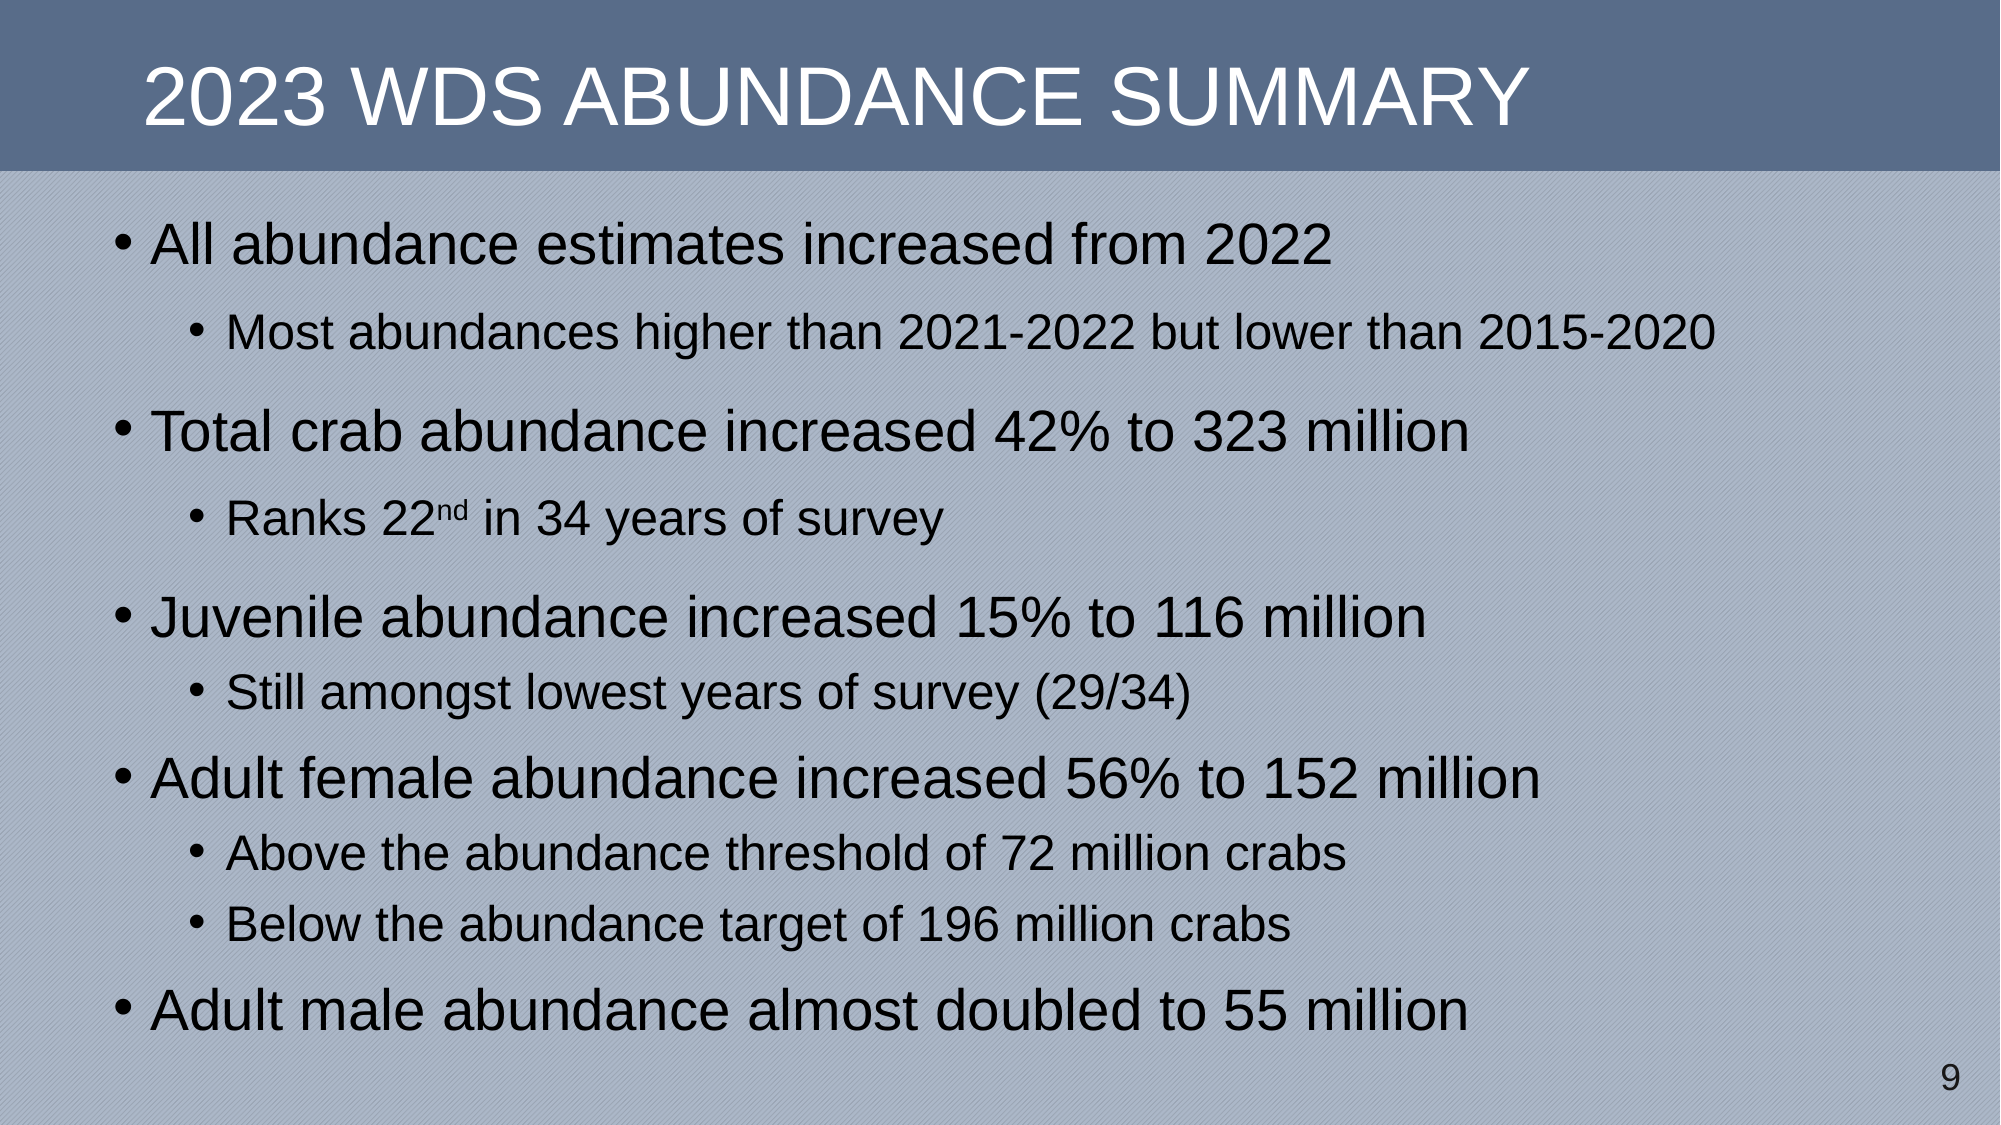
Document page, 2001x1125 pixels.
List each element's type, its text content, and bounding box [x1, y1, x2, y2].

slide_number 9 [1526, 1045, 1977, 1106]
title 2023 WDS Abundance Summary [127, 9, 1705, 187]
text_box All abundance estimates increased from 2022 Most abundances higher than 2021-2022 but lower than 2015-2020 Total crab abundance increased 42% to 323 million Ranks 22nd in 34 years of survey Juvenile abundance increased 15% to 116 million Still amongst lowest years of survey (29/34) Adult female abundance increased 56% to 152 million Above the abundance threshold of 72 million crabs Below the abundance target of 196 million crabs Adult male abundance almost doubled to 55 million [98, 199, 1853, 1046]
